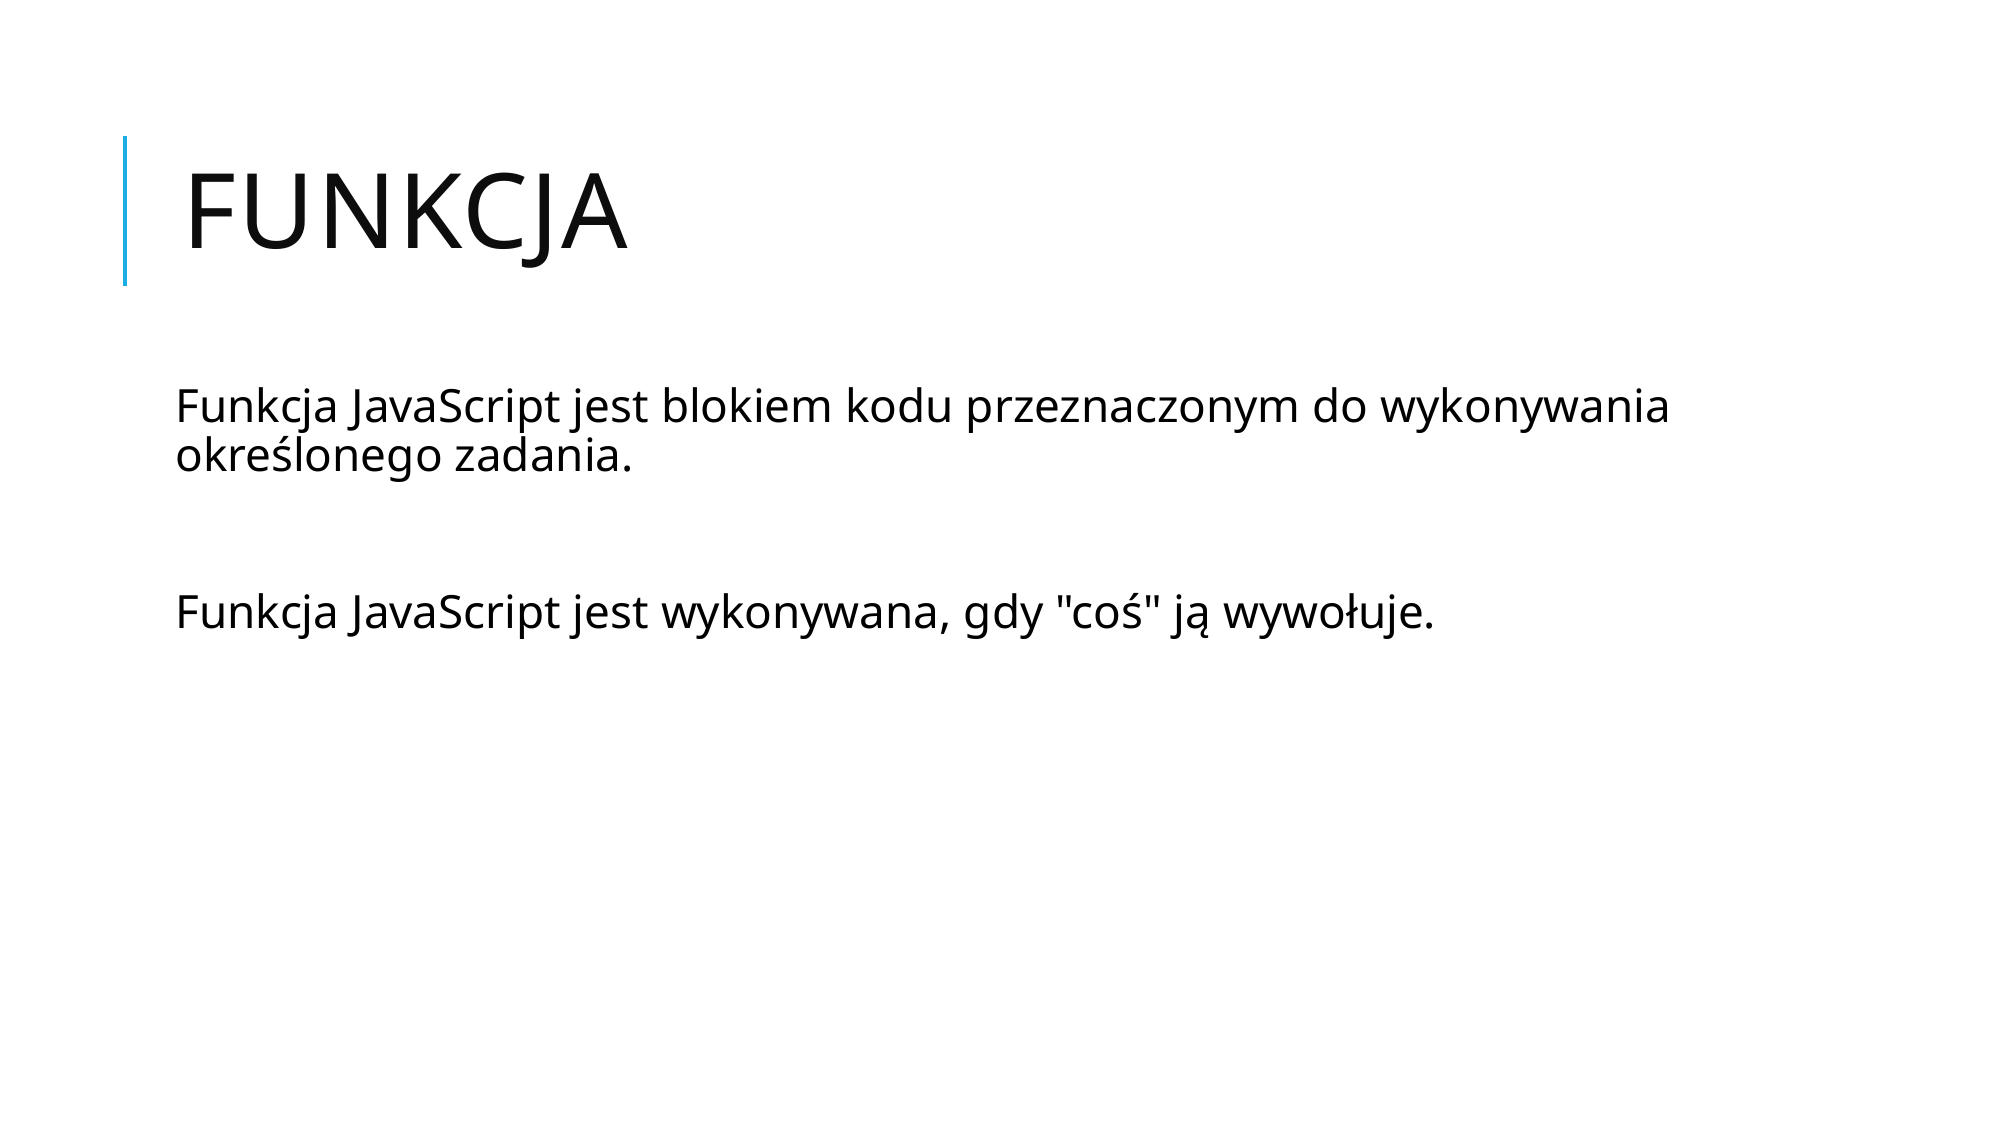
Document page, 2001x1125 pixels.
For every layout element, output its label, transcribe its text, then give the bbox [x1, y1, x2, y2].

title Funkcja [168, 96, 1763, 342]
list Funkcja JavaScript jest blokiem kodu przeznaczonym do wykonywania określonego zadania. Funkcja JavaScript jest wykonywana, gdy "coś" ją wywołuje. [168, 375, 1763, 1035]
